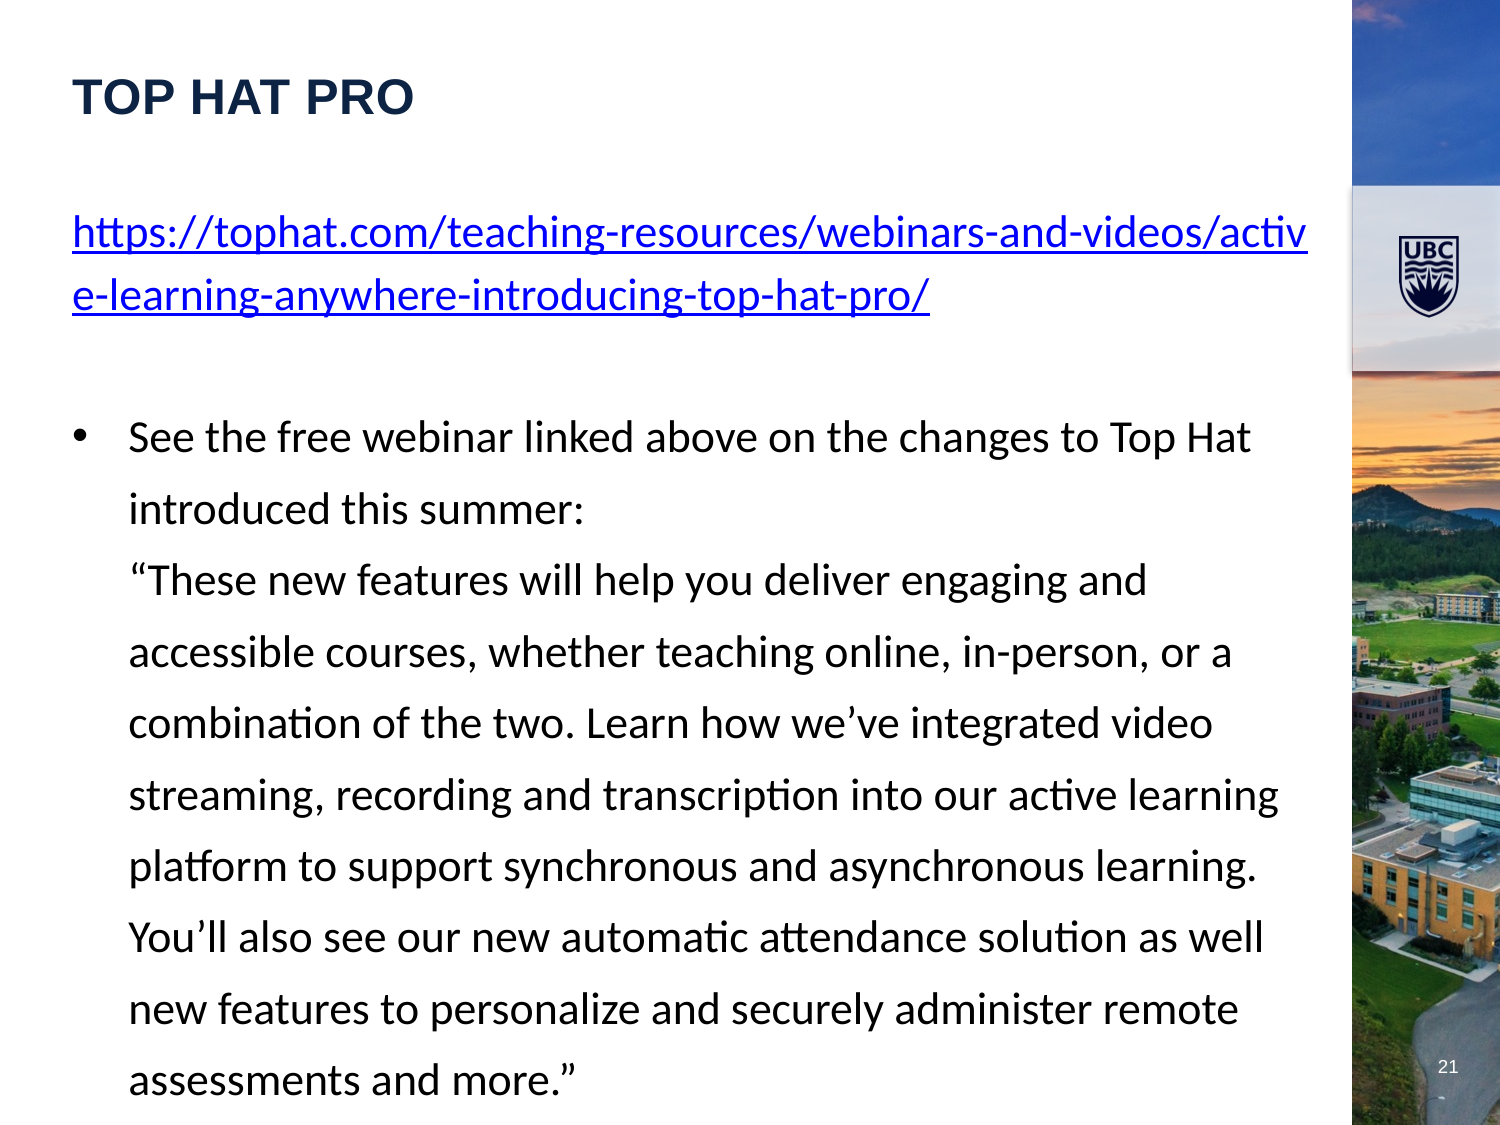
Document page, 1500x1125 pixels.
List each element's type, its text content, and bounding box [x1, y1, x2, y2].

picture [1352, 0, 1500, 185]
picture [1352, 372, 1500, 1125]
list https://tophat.com/teaching-resources/webinars-and-videos/active-learning-anywhere-introducing-top-hat-pro/ See the free webinar linked above on the changes to Top Hat introduced this summer: “These new features will help you deliver engaging and accessible courses, whether teaching online, in-person, or a combination of the two. Learn how we’ve integrated video streaming, recording and transcription into our active learning platform to support synchronous and asynchronous learning. You’ll also see our new automatic attendance solution as well new features to personalize and securely administer remote assessments and more.” [71, 185, 1329, 1071]
picture [1399, 236, 1459, 318]
list Top Hat Pro [71, 51, 1329, 154]
